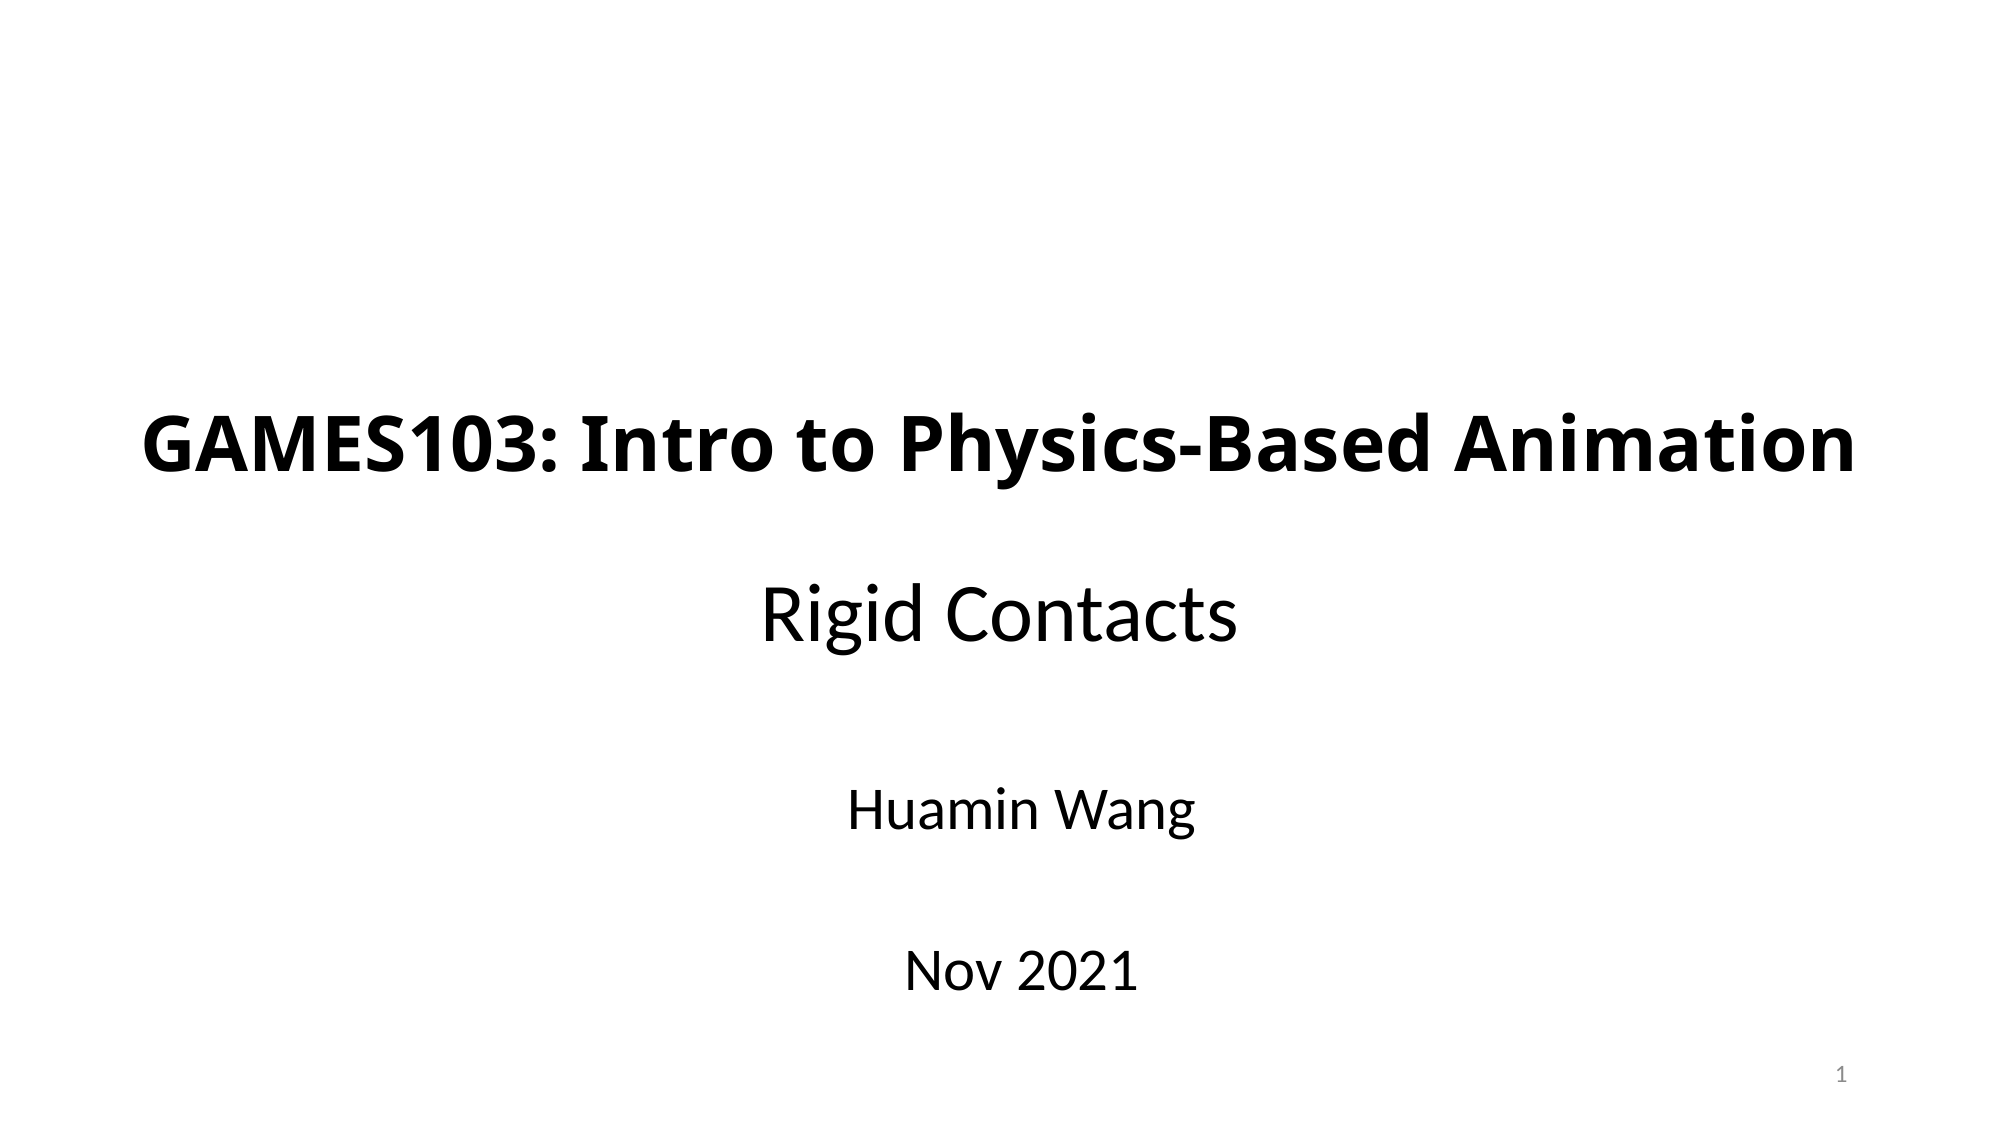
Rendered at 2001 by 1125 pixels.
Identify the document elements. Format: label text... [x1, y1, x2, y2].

text_box Huamin Wang Nov 2021 [360, 769, 1684, 1015]
title GAMES103: Intro to Physics-Based Animation [95, 322, 1905, 496]
slide_number 1 [1412, 1042, 1863, 1103]
subtitle Rigid Contacts [338, 562, 1662, 808]
